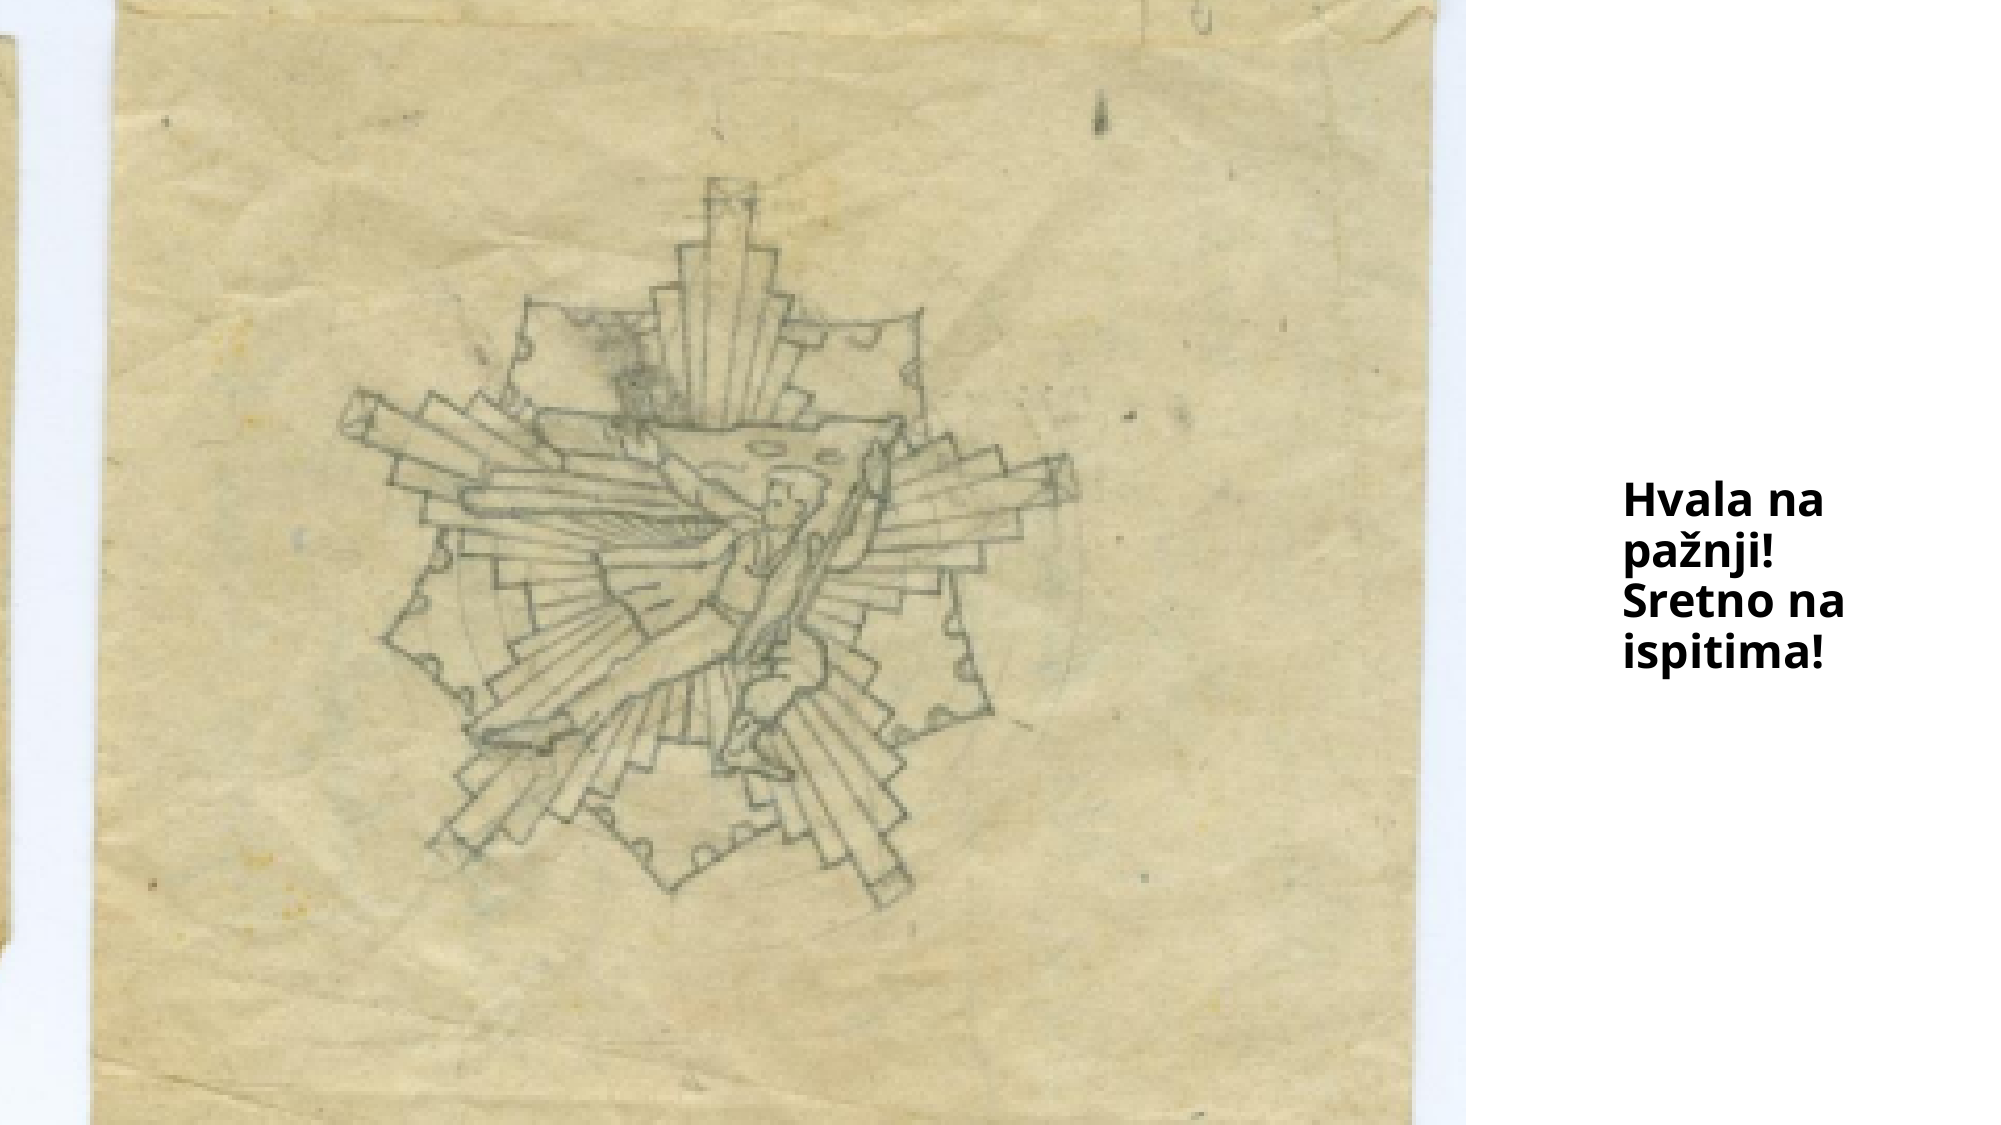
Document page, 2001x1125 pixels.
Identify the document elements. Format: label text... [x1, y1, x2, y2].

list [0, 0, 1492, 1125]
title Hvala na pažnji! Sretno na ispitima! [1607, 468, 1986, 686]
